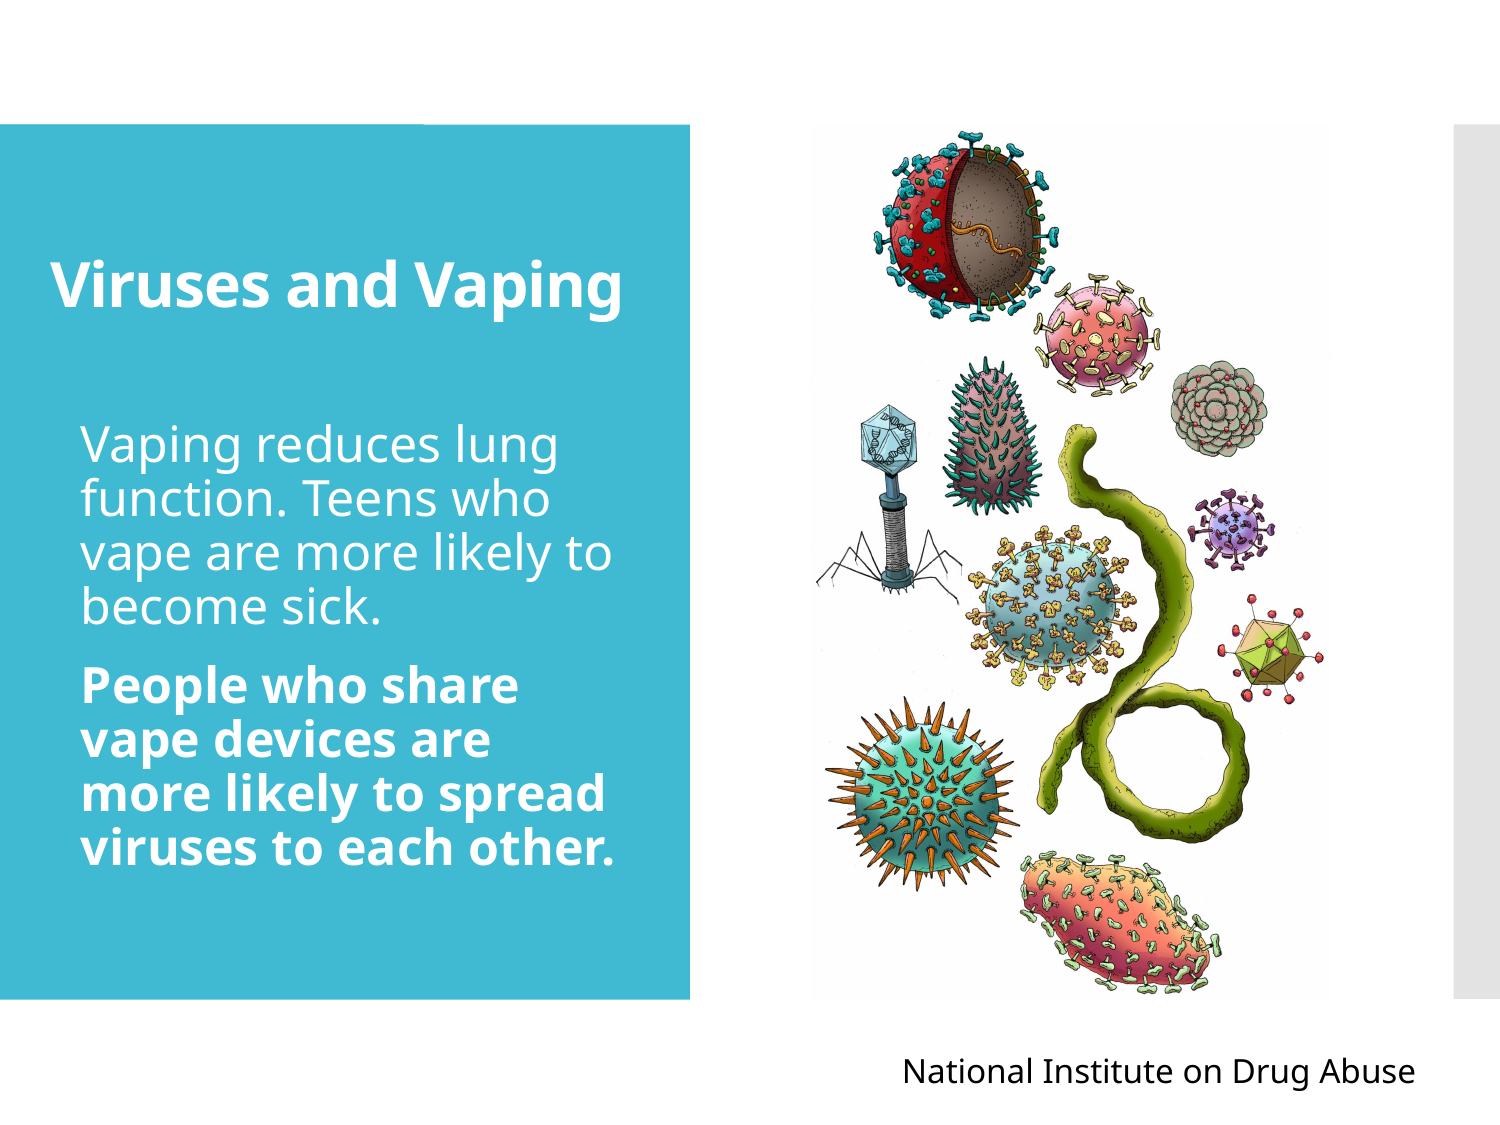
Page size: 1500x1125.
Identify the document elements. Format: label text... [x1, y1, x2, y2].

picture [809, 124, 1332, 1001]
text_box National Institute on Drug Abuse [887, 1043, 1500, 1098]
title Viruses and Vaping [35, 184, 651, 391]
text_box [0, 124, 691, 1000]
list Vaping reduces lung function. Teens who vape are more likely to become sick. People who share vape devices are more likely to spread viruses to each other. [35, 411, 651, 949]
